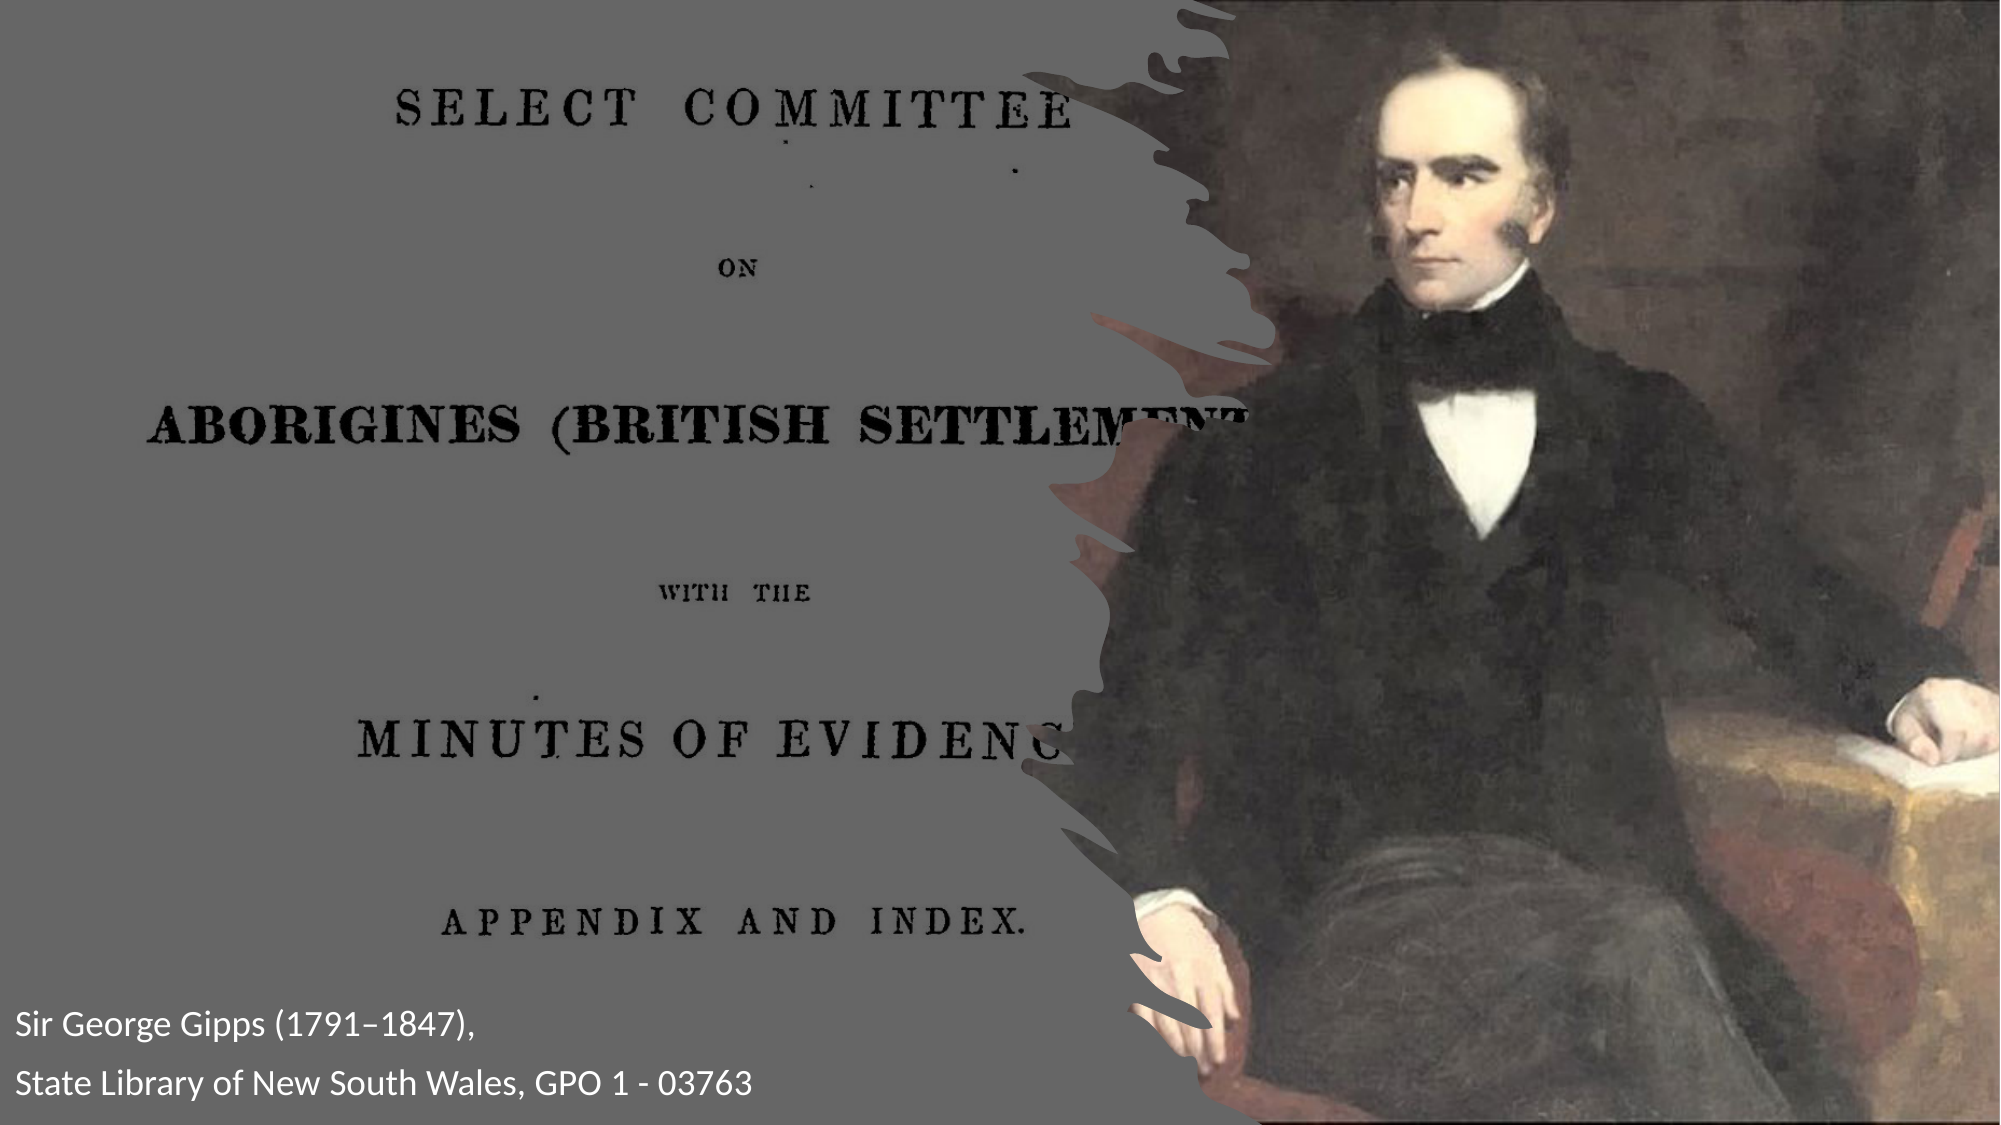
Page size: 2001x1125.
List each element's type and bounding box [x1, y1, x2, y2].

picture [1021, 0, 2000, 1125]
list [0, 0, 1021, 1125]
